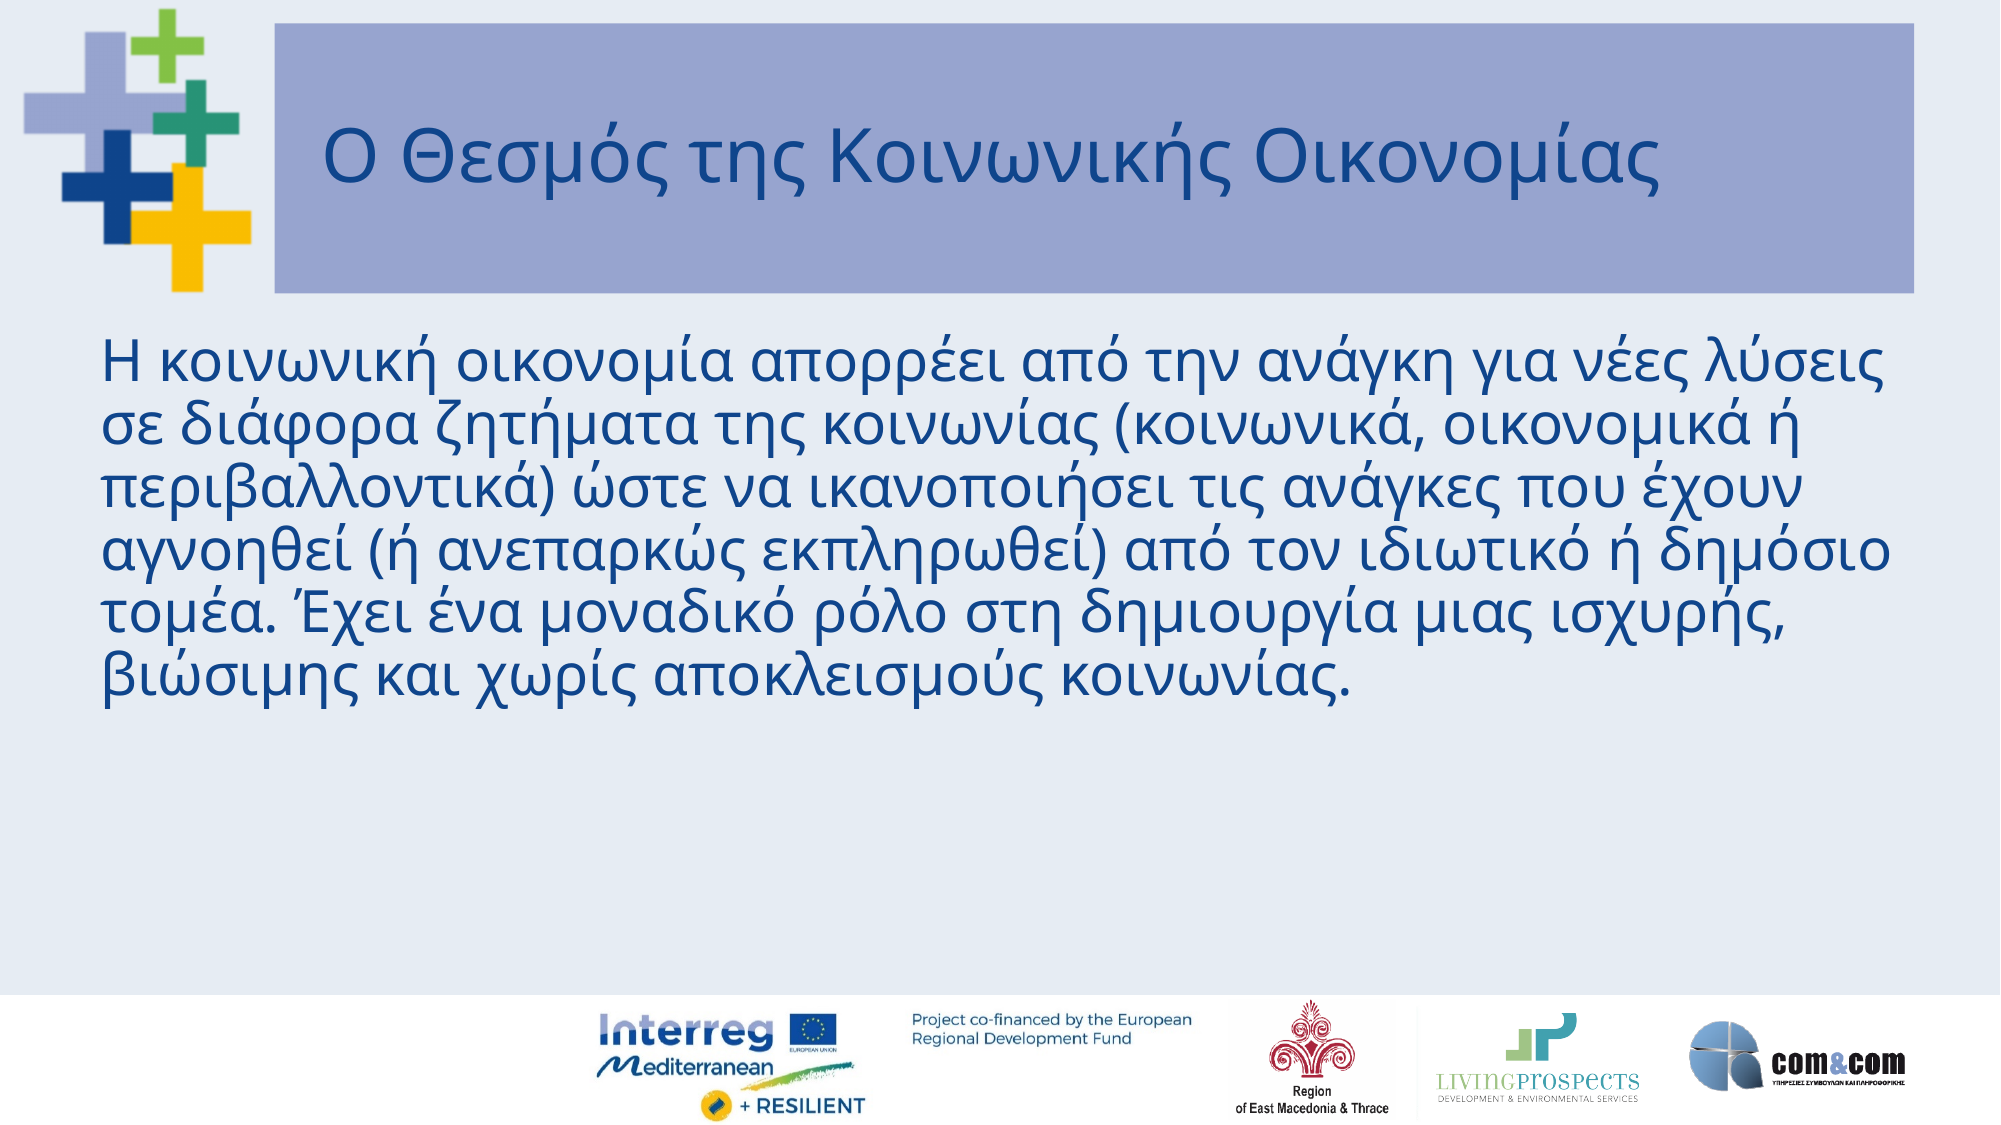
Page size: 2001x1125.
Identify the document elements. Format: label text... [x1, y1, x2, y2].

picture [545, 995, 1639, 1125]
list Η κοινωνική οικονομία απορρέει από την ανάγκη για νέες λύσεις σε διάφορα ζητήματα της κοινωνίας (κοινωνικά, οικονομικά ή περιβαλλοντικά) ώστε να ικανοποιήσει τις ανάγκες που έχουν αγνοηθεί (ή ανεπαρκώς εκπληρωθεί) από τον ιδιωτικό ή δημόσιο τομέα. Έχει ένα μοναδικό ρόλο στη δημιουργία μιας ισχυρής, βιώσιμης και χωρίς αποκλεισμούς κοινωνίας. [85, 323, 1915, 965]
text_box [1248, 996, 1417, 1125]
title Ο Θεσμός της Κοινωνικής Οικονομίας [274, 23, 1915, 294]
picture [1670, 1009, 1926, 1111]
